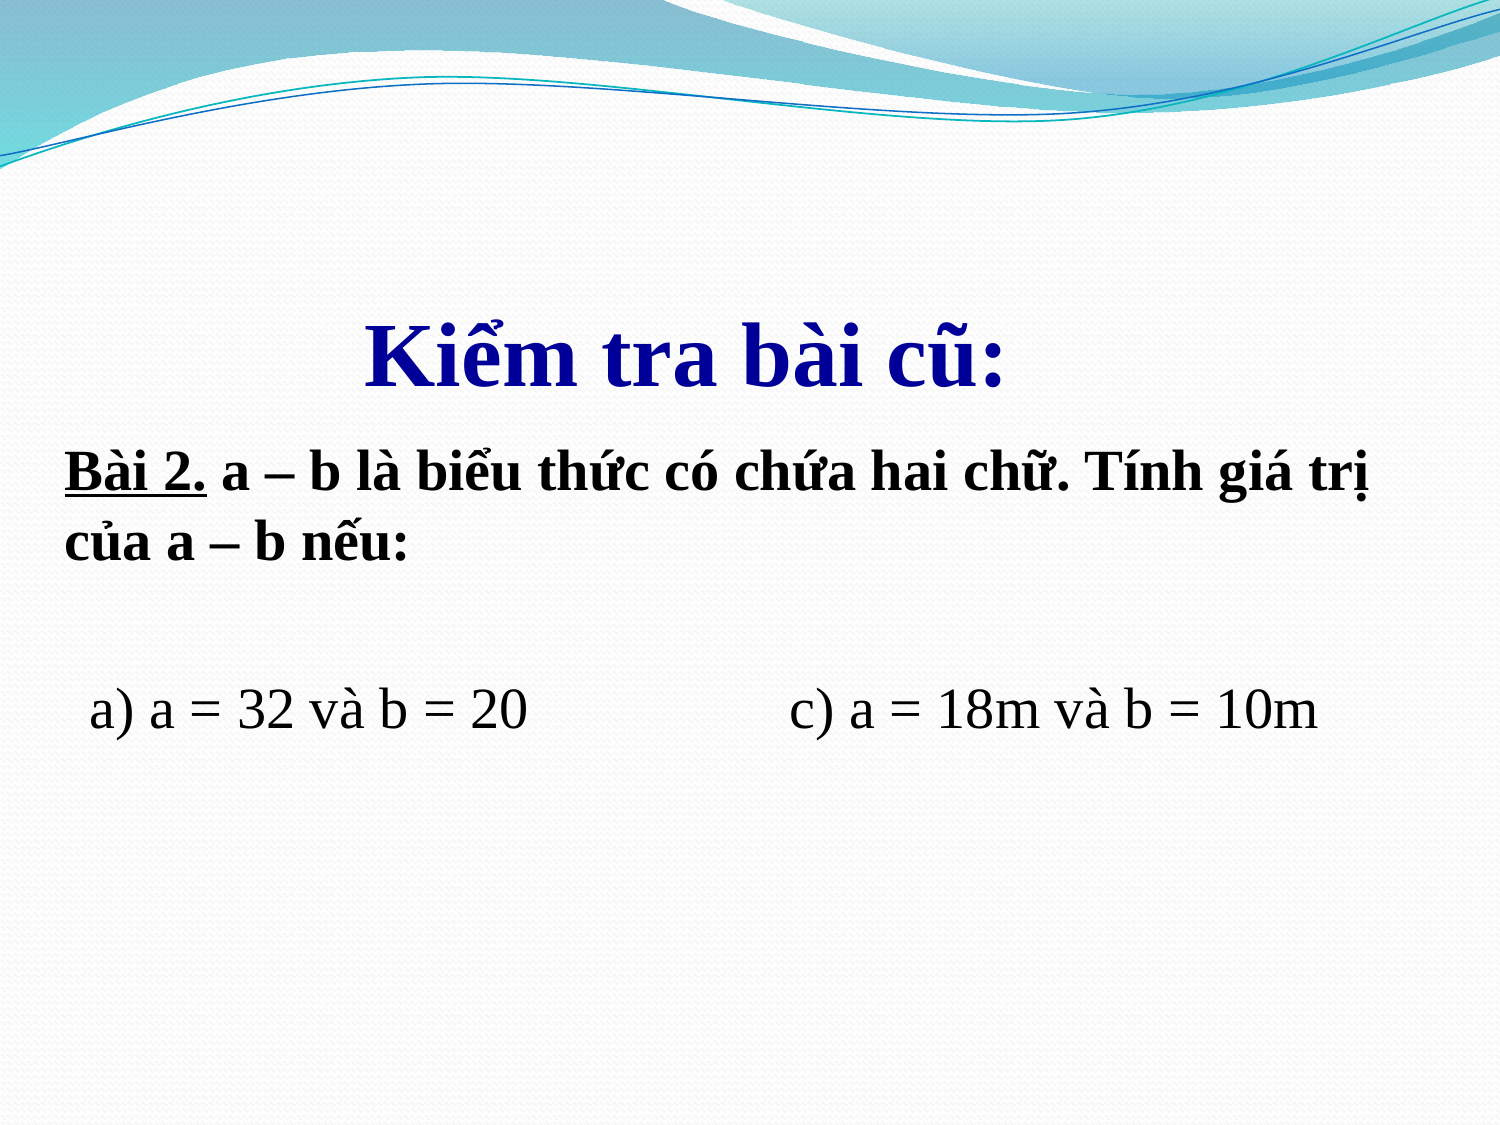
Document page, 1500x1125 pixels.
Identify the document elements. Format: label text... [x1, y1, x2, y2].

text_box a) a = 32 và b = 20 [74, 662, 600, 748]
text_box Bài 2. a – b là biểu thức có chứa hai chữ. Tính giá trị của a – b nếu: [49, 424, 1463, 580]
text_box c) a = 18m và b = 10m [774, 662, 1363, 748]
text_box Kiểm tra bài cũ: [350, 287, 1200, 413]
